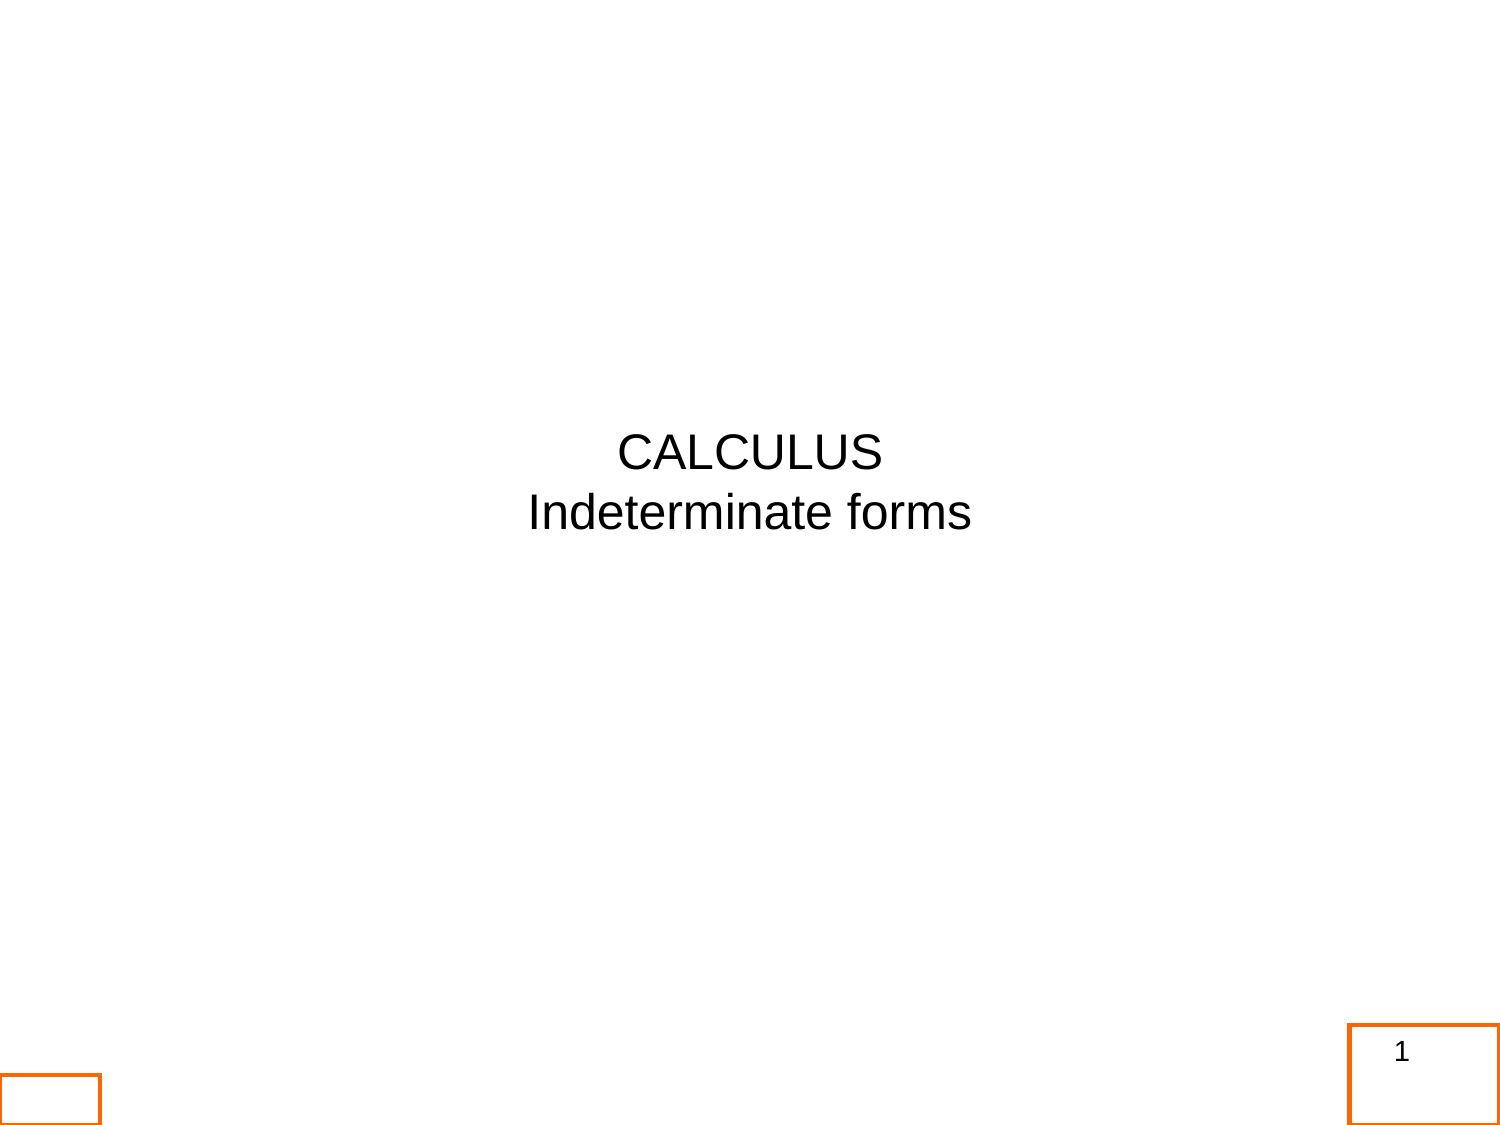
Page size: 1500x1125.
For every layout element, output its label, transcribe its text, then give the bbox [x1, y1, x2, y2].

text_box [0, 1074, 100, 1125]
slide_number 1 [1074, 1024, 1425, 1103]
text_box CALCULUS Indeterminate forms [174, 412, 1325, 548]
text_box [1349, 1025, 1500, 1125]
